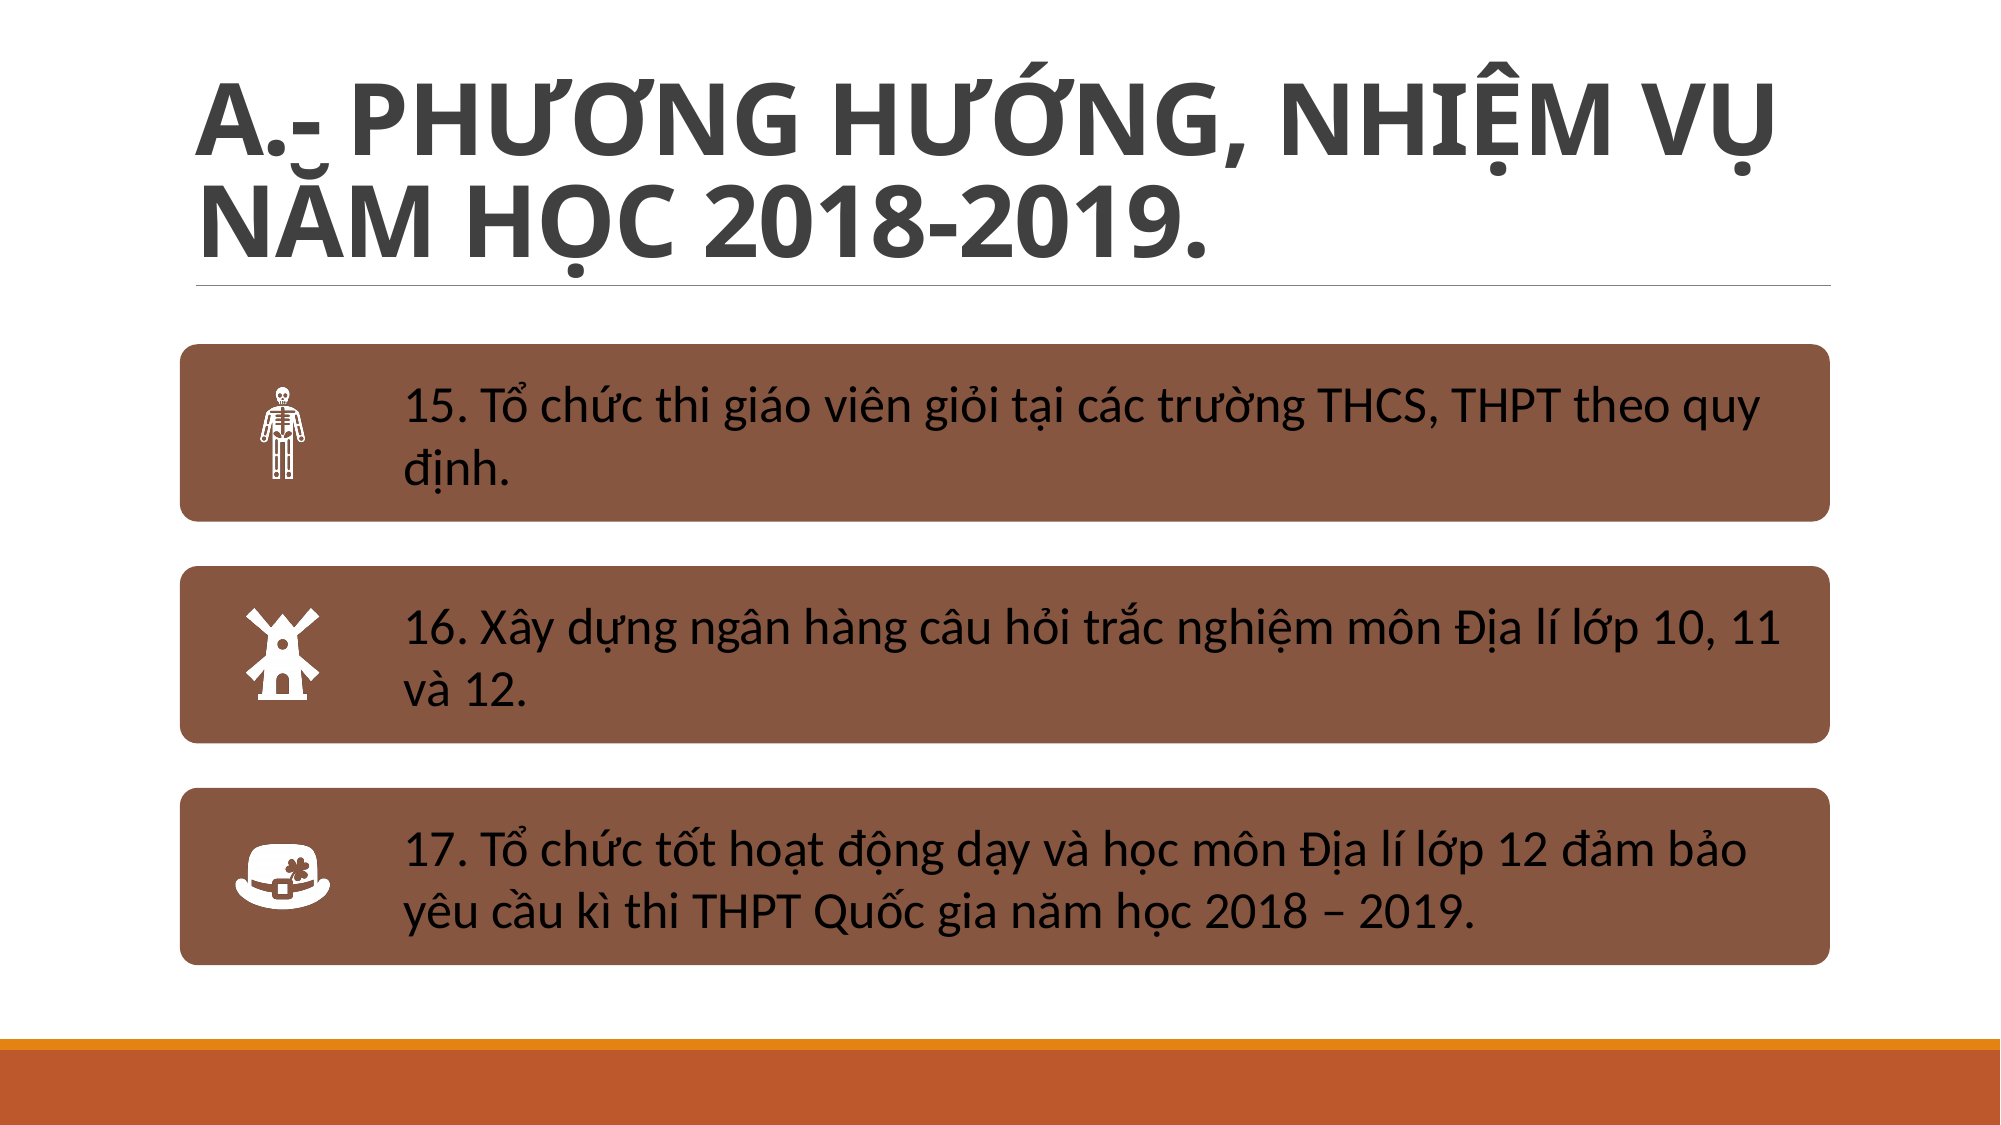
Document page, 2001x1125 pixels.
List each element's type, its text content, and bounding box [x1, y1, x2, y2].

title A.- PHƯƠNG HƯỚNG, NHIỆM VỤ NĂM HỌC 2018-2019. [180, 47, 1830, 285]
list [179, 343, 1831, 966]
